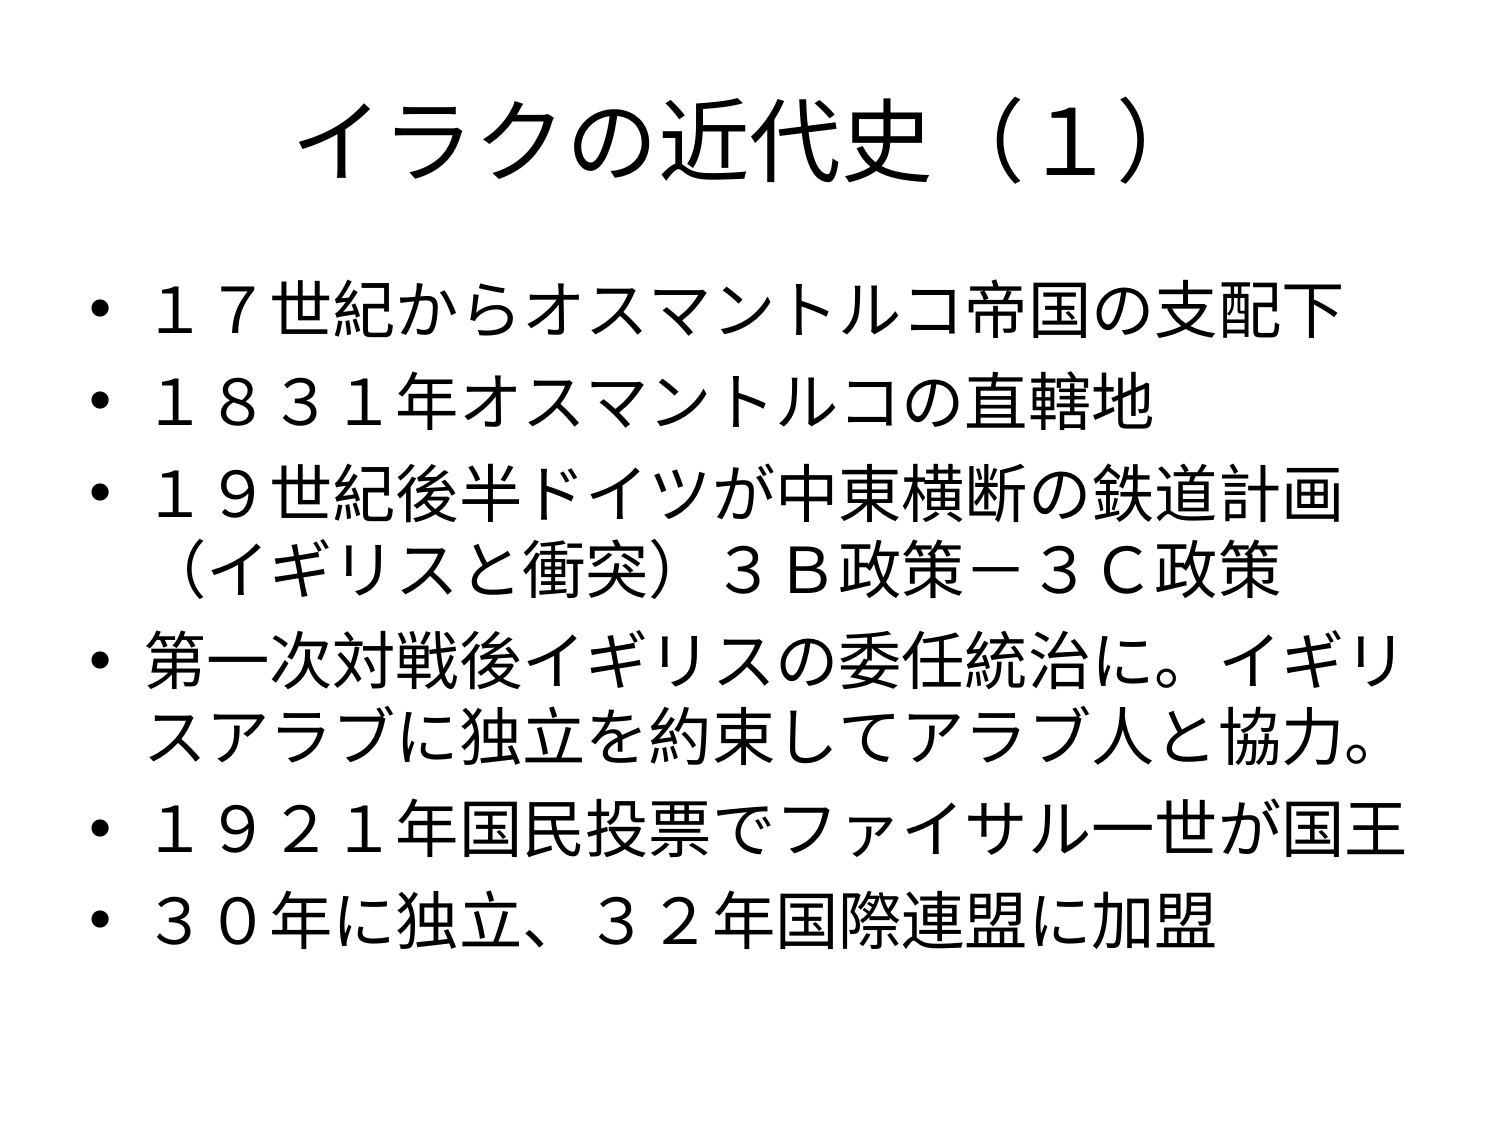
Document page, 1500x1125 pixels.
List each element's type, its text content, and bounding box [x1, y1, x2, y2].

title イラクの近代史（１） [75, 45, 1425, 233]
list １７世紀からオスマントルコ帝国の支配下 １８３１年オスマントルコの直轄地 １９世紀後半ドイツが中東横断の鉄道計画（イギリスと衝突）３Ｂ政策－３Ｃ政策 第一次対戦後イギリスの委任統治に。イギリスアラブに独立を約束してアラブ人と協力。 １９２１年国民投票でファイサル一世が国王 ３０年に独立、３２年国際連盟に加盟 [75, 262, 1425, 1005]
